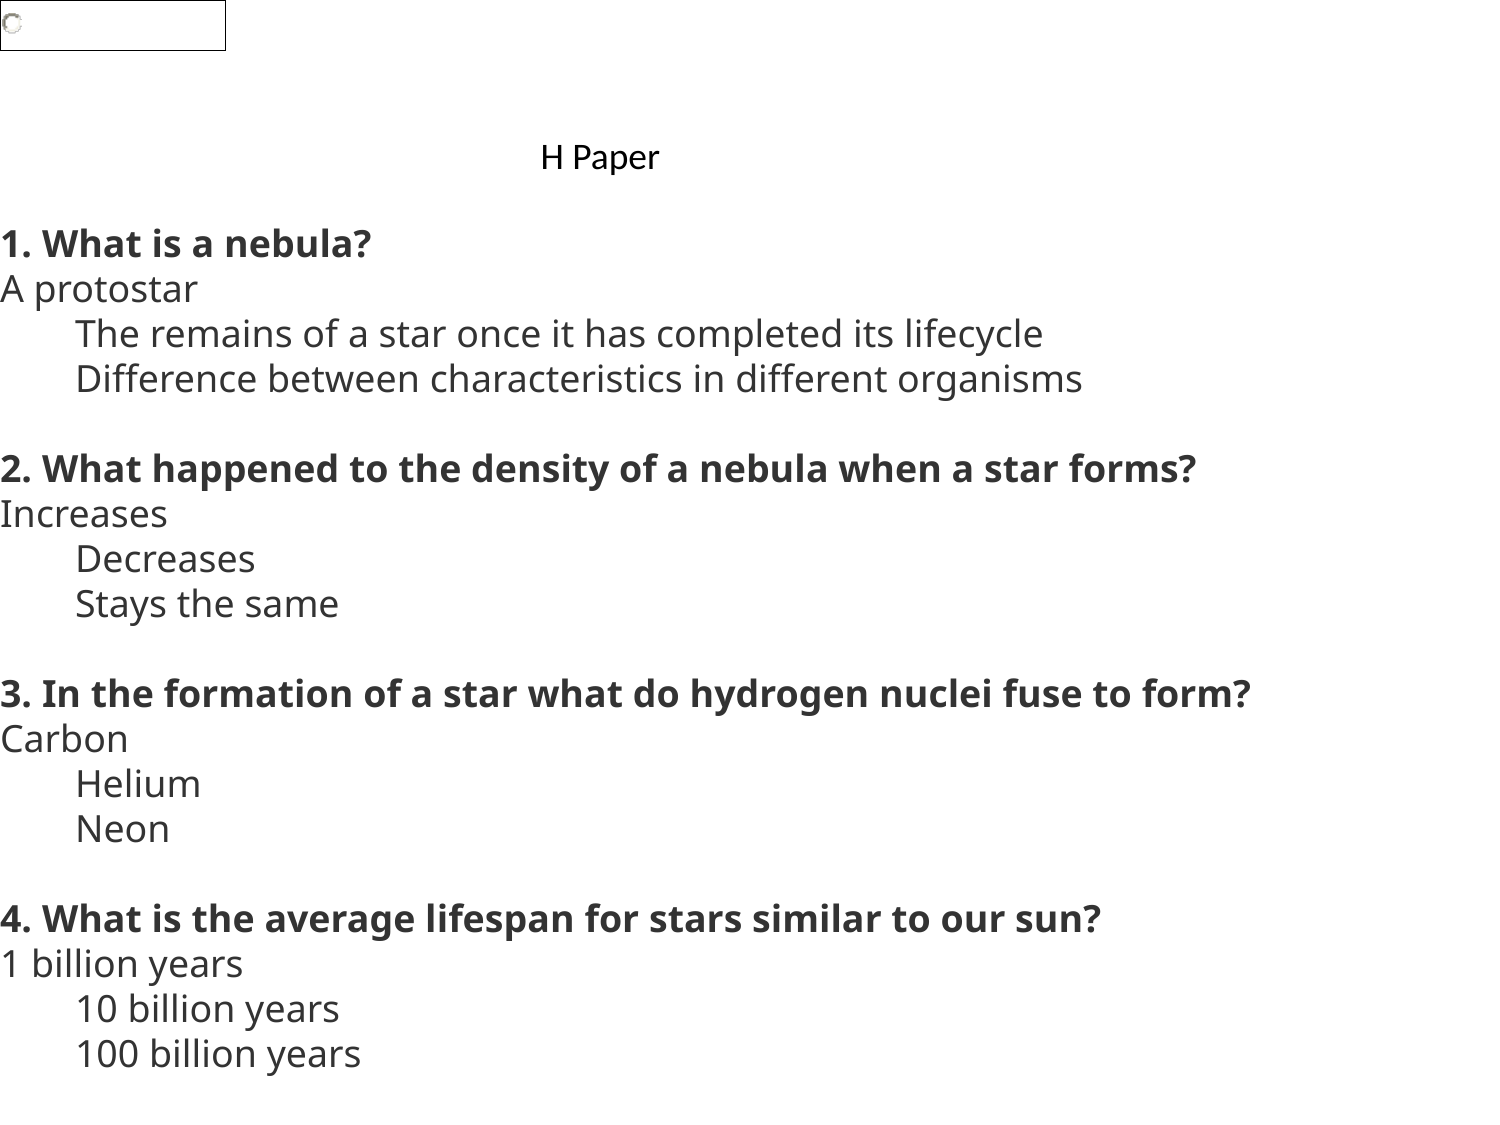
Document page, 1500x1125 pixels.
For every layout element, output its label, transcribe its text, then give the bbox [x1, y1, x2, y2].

text_box H Paper [525, 124, 676, 185]
text_box 1. What is a nebula? A protostar The remains of a star once it has completed its lifecycle Difference between characteristics in different organisms 2. What happened to the density of a nebula when a star forms? Increases Decreases Stays the same 3. In the formation of a star what do hydrogen nuclei fuse to form? Carbon Helium Neon 4. What is the average lifespan for stars similar to our sun? 1 billion years 10 billion years 100 billion years [0, 169, 1500, 1121]
